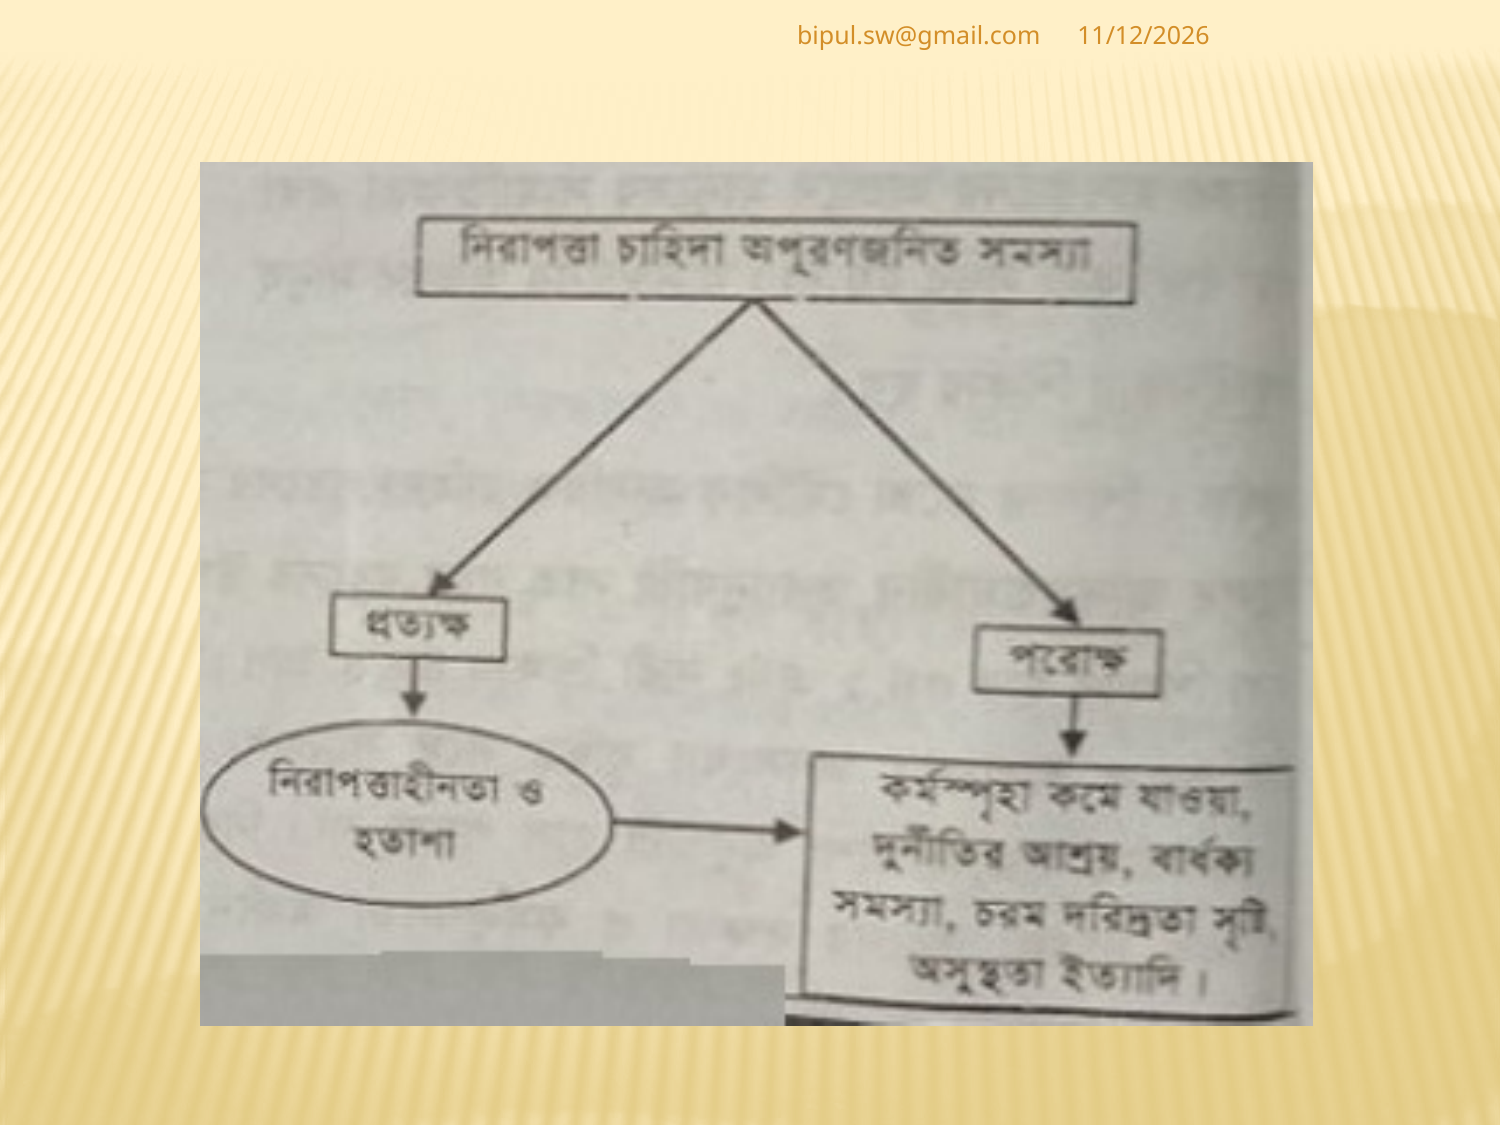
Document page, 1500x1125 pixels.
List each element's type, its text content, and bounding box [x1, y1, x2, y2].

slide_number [1063, 12, 1475, 60]
footer bipul.sw@gmail.com [512, 12, 1063, 60]
picture [199, 162, 1313, 1027]
